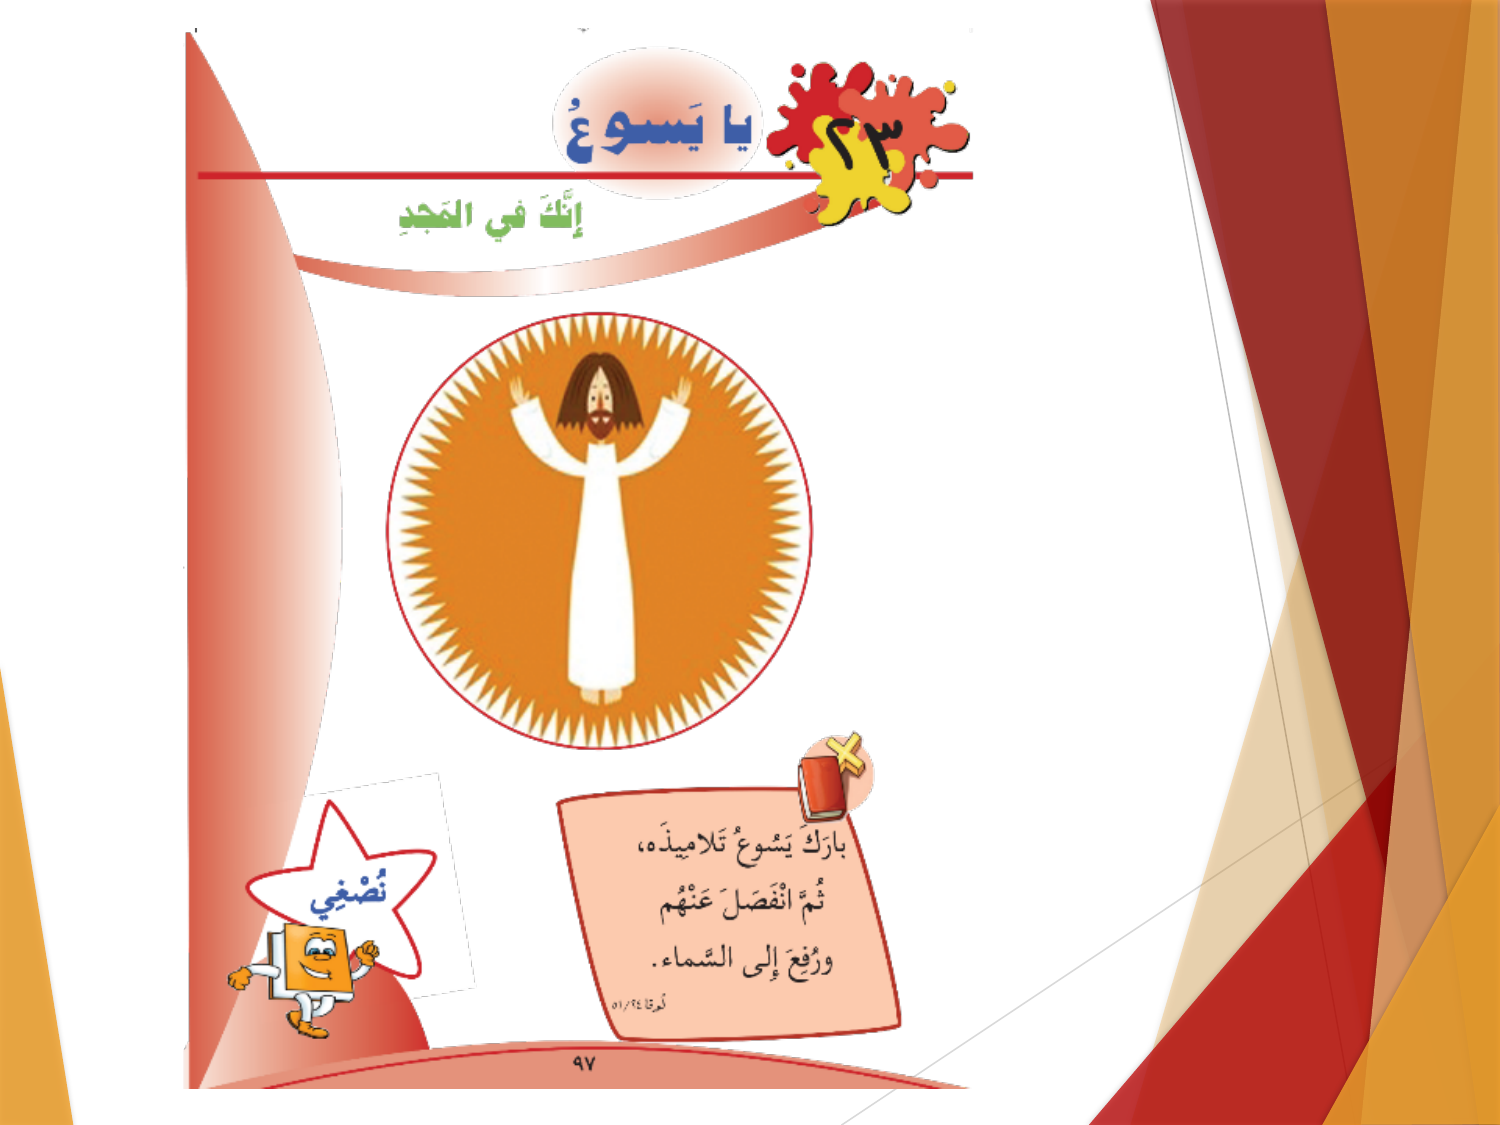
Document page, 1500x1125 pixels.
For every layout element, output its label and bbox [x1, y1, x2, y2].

list [183, 27, 982, 1090]
